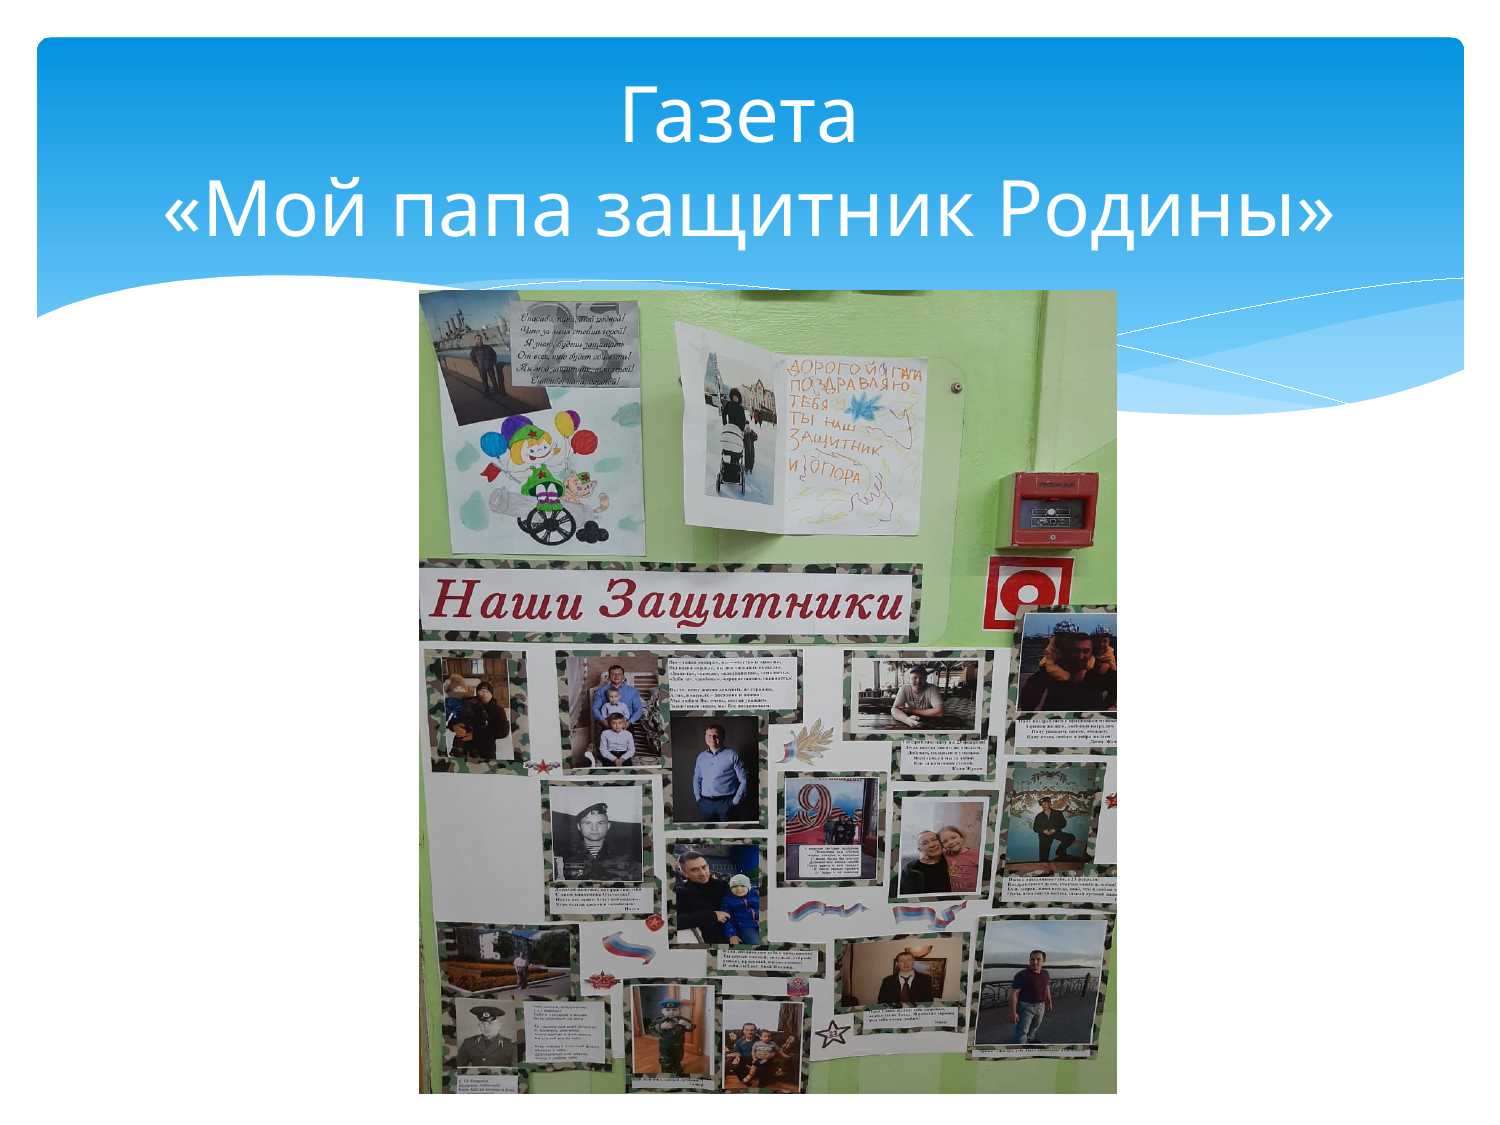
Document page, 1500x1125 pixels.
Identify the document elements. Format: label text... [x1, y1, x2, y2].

title Газета «Мой папа защитник Родины» [75, 55, 1425, 261]
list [418, 290, 1117, 1095]
